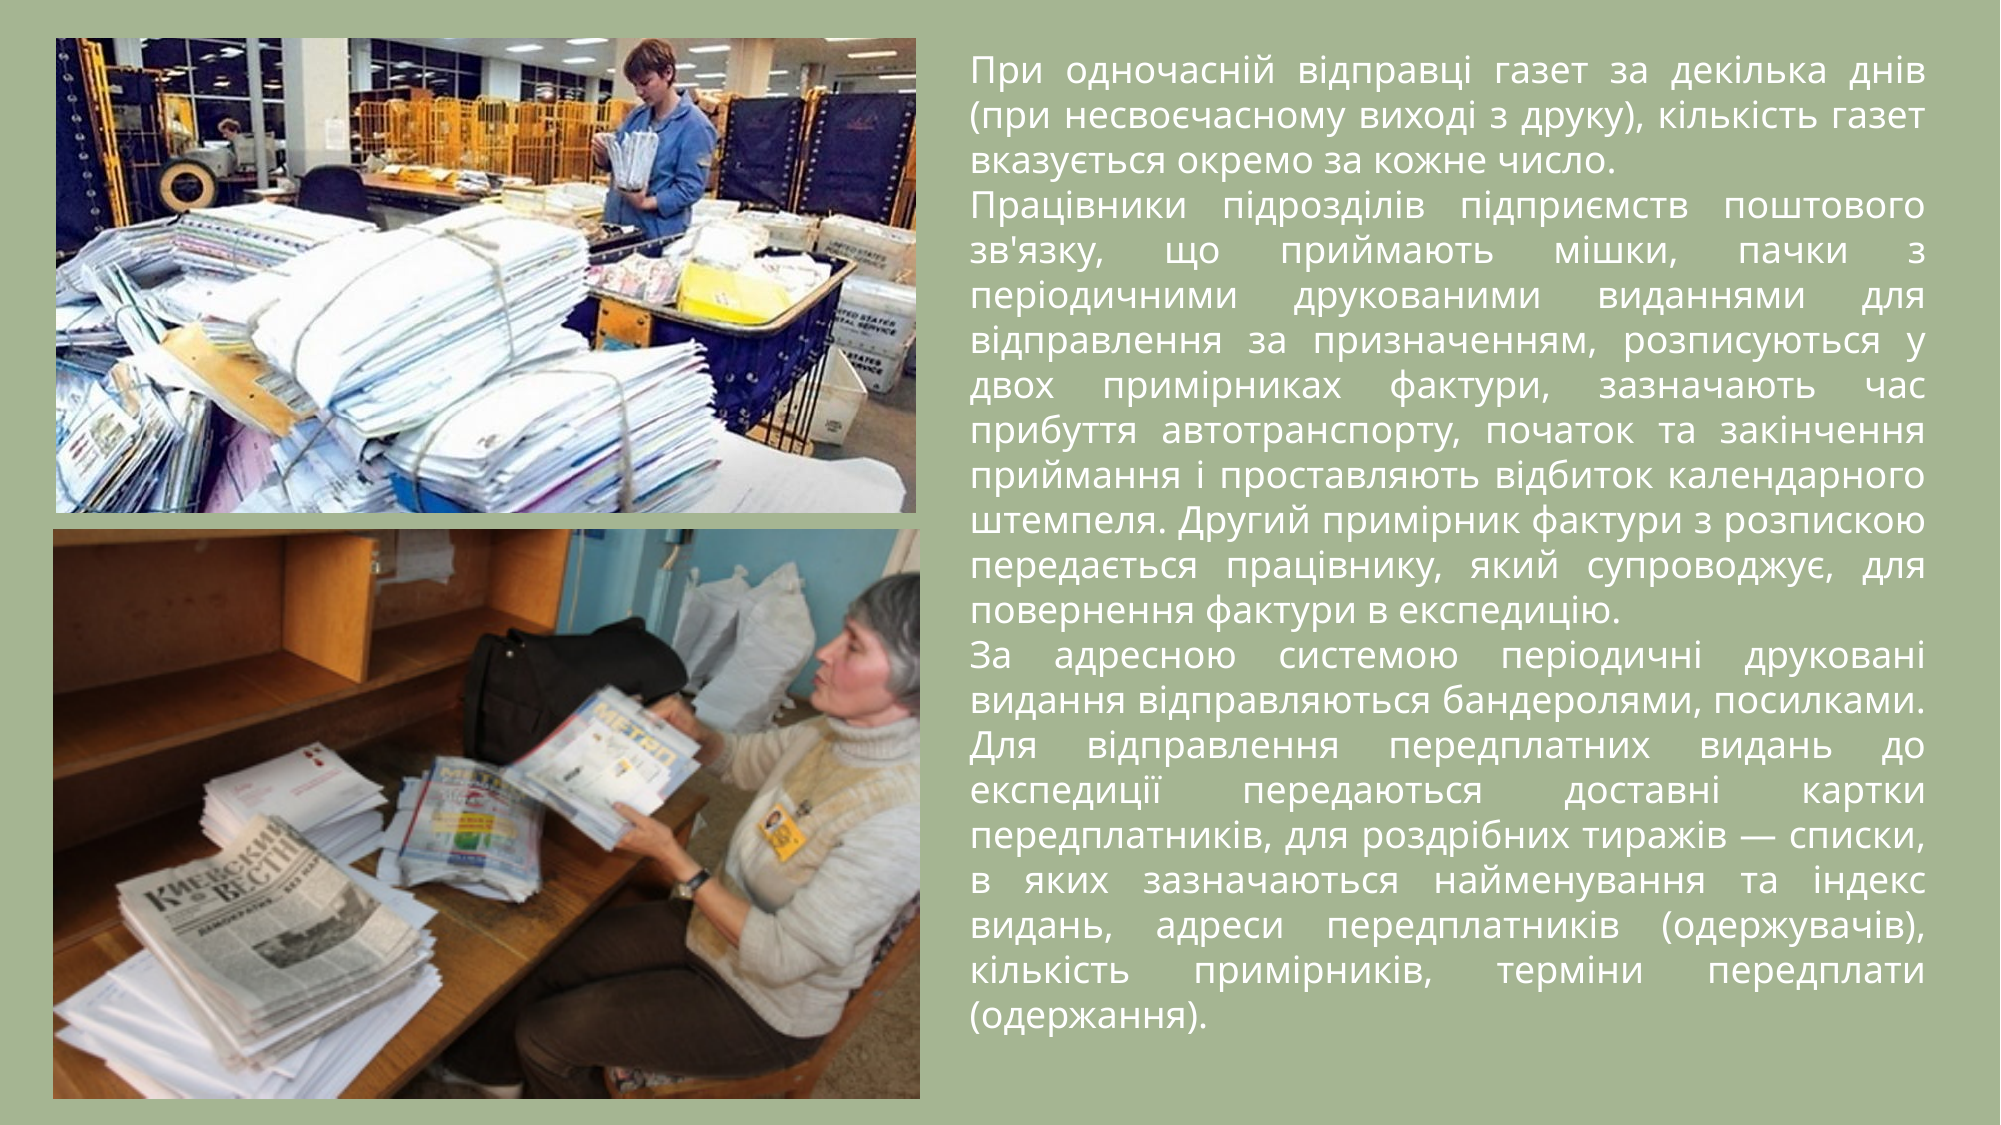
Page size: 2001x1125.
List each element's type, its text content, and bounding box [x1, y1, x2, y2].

text_box При одночасній відправці газет за декілька днів (при несвоєчасному виході з друку), кількість газет вказується окремо за кожне число. Працівники підрозділів підприємств поштового зв'язку, що приймають мішки, пачки з періодичними друкованими виданнями для відправлення за призначенням, розписуються у двох примірниках фактури, зазначають час прибуття автотранспорту, початок та закінчення приймання і проставляють відбиток календарного штемпеля. Другий примірник фактури з розпискою передається працівнику, який супроводжує, для повернення фактури в експедицію. За адресною системою періодичні друковані видання відправляються бандеролями, посилками. Для відправлення передплатних видань до експедиції передаються доставні картки передплатників, для роздрібних тиражів — списки, в яких зазначаються найменування та індекс видань, адреси передплатників (одержувачів), кількість примірників, терміни передплати (одержання). [954, 38, 1942, 1044]
picture [56, 38, 917, 513]
picture [53, 529, 920, 1099]
